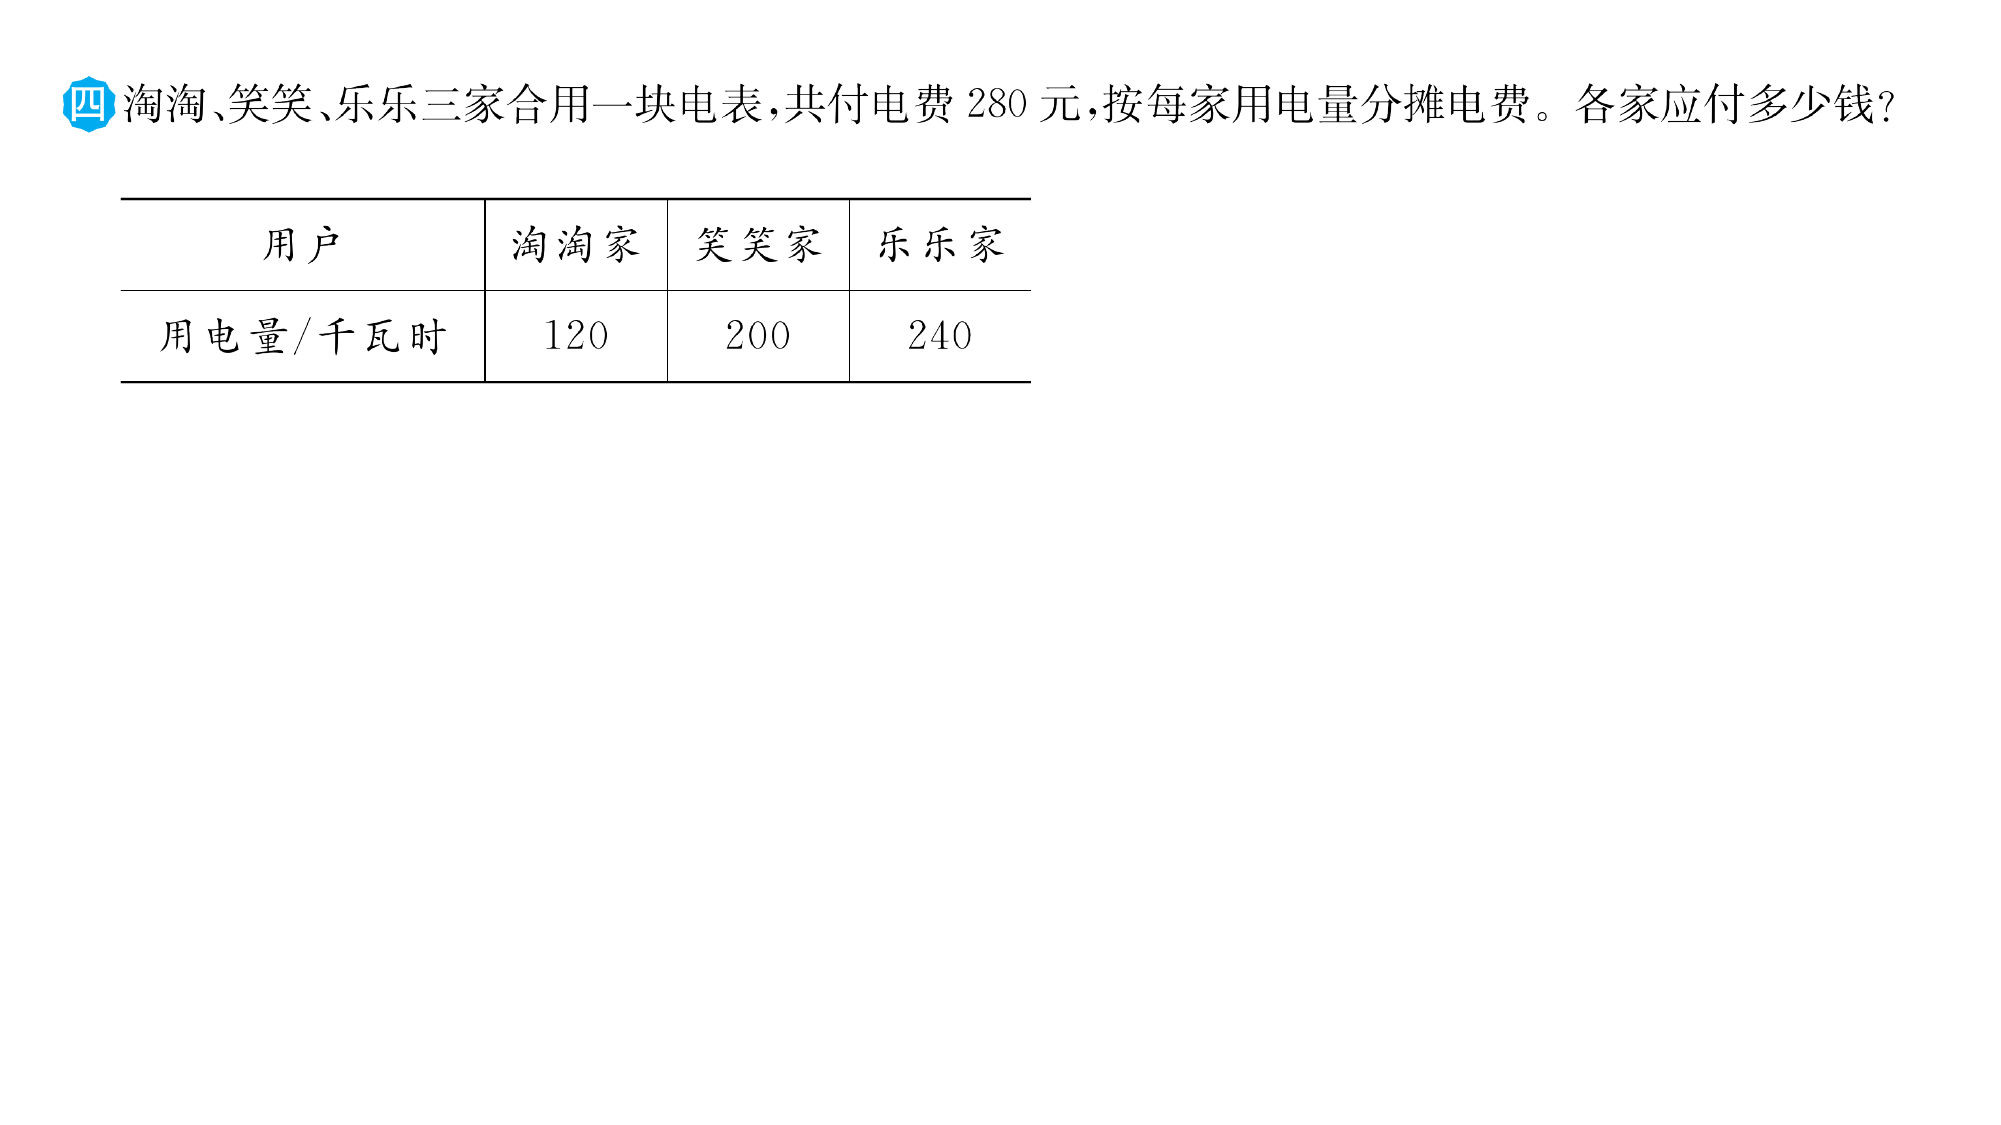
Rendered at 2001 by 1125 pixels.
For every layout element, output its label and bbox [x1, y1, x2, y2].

picture [58, 58, 1949, 422]
